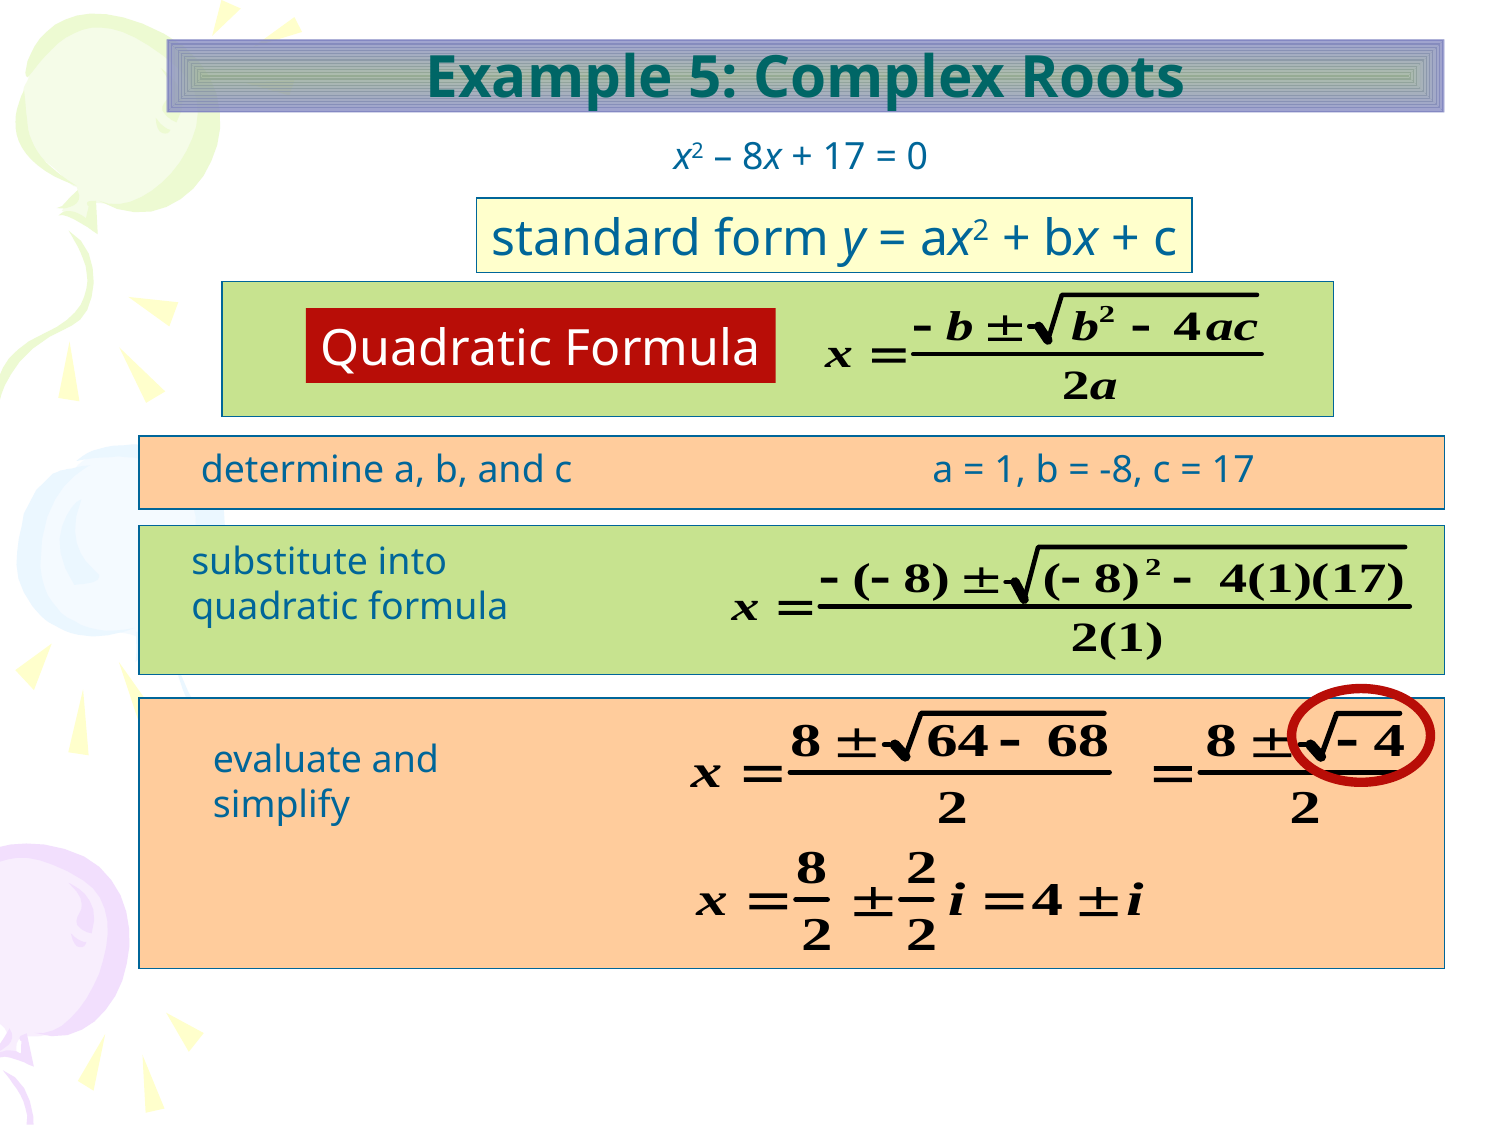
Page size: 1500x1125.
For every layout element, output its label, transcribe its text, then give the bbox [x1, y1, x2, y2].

text_box standard form y = ax2 + bx + c [476, 197, 1193, 273]
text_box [166, 529, 1424, 666]
text_box [138, 525, 1445, 675]
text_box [685, 844, 1153, 959]
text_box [138, 697, 1445, 969]
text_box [138, 435, 1445, 510]
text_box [679, 709, 1126, 832]
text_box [1142, 709, 1421, 832]
title Example 5: Complex Roots [166, 39, 1445, 113]
text_box x2 – 8x + 17 = 0 [658, 124, 944, 185]
text_box [1323, 688, 1399, 696]
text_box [221, 281, 1334, 417]
